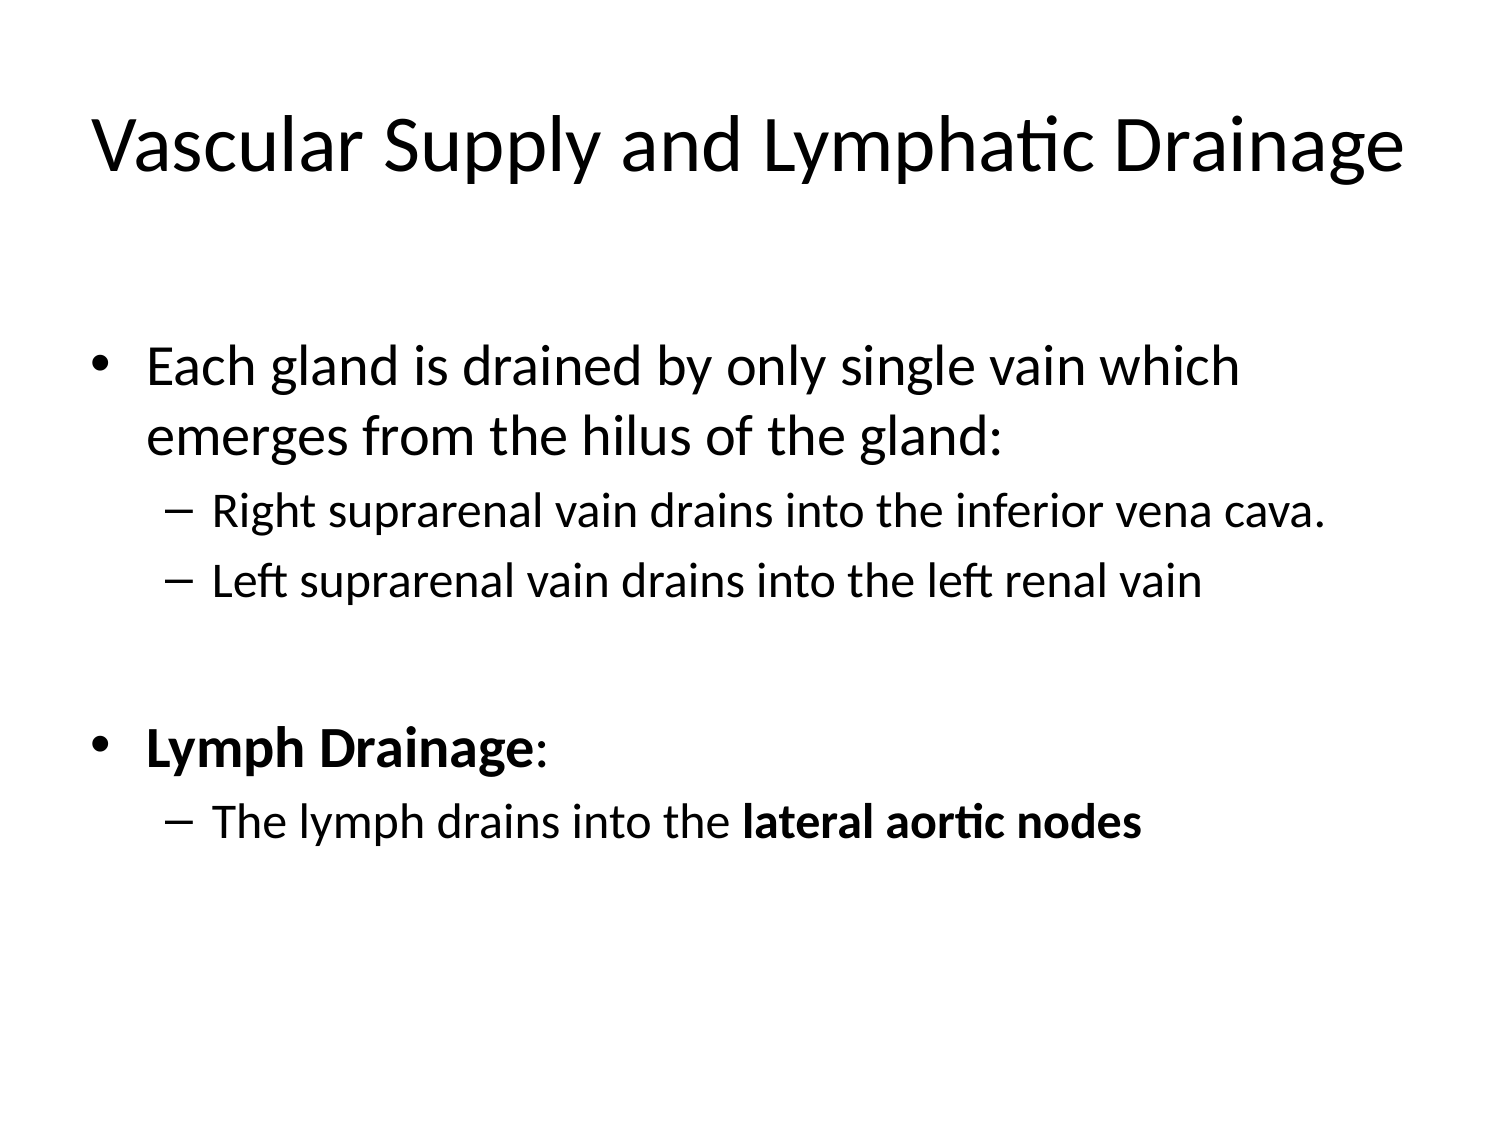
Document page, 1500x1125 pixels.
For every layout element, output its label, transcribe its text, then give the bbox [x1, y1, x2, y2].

list Each gland is drained by only single vain which emerges from the hilus of the gland: Right suprarenal vain drains into the inferior vena cava. Left suprarenal vain drains into the left renal vain Lymph Drainage: The lymph drains into the lateral aortic nodes [75, 320, 1400, 1063]
title Vascular Supply and Lymphatic Drainage [75, 45, 1425, 233]
